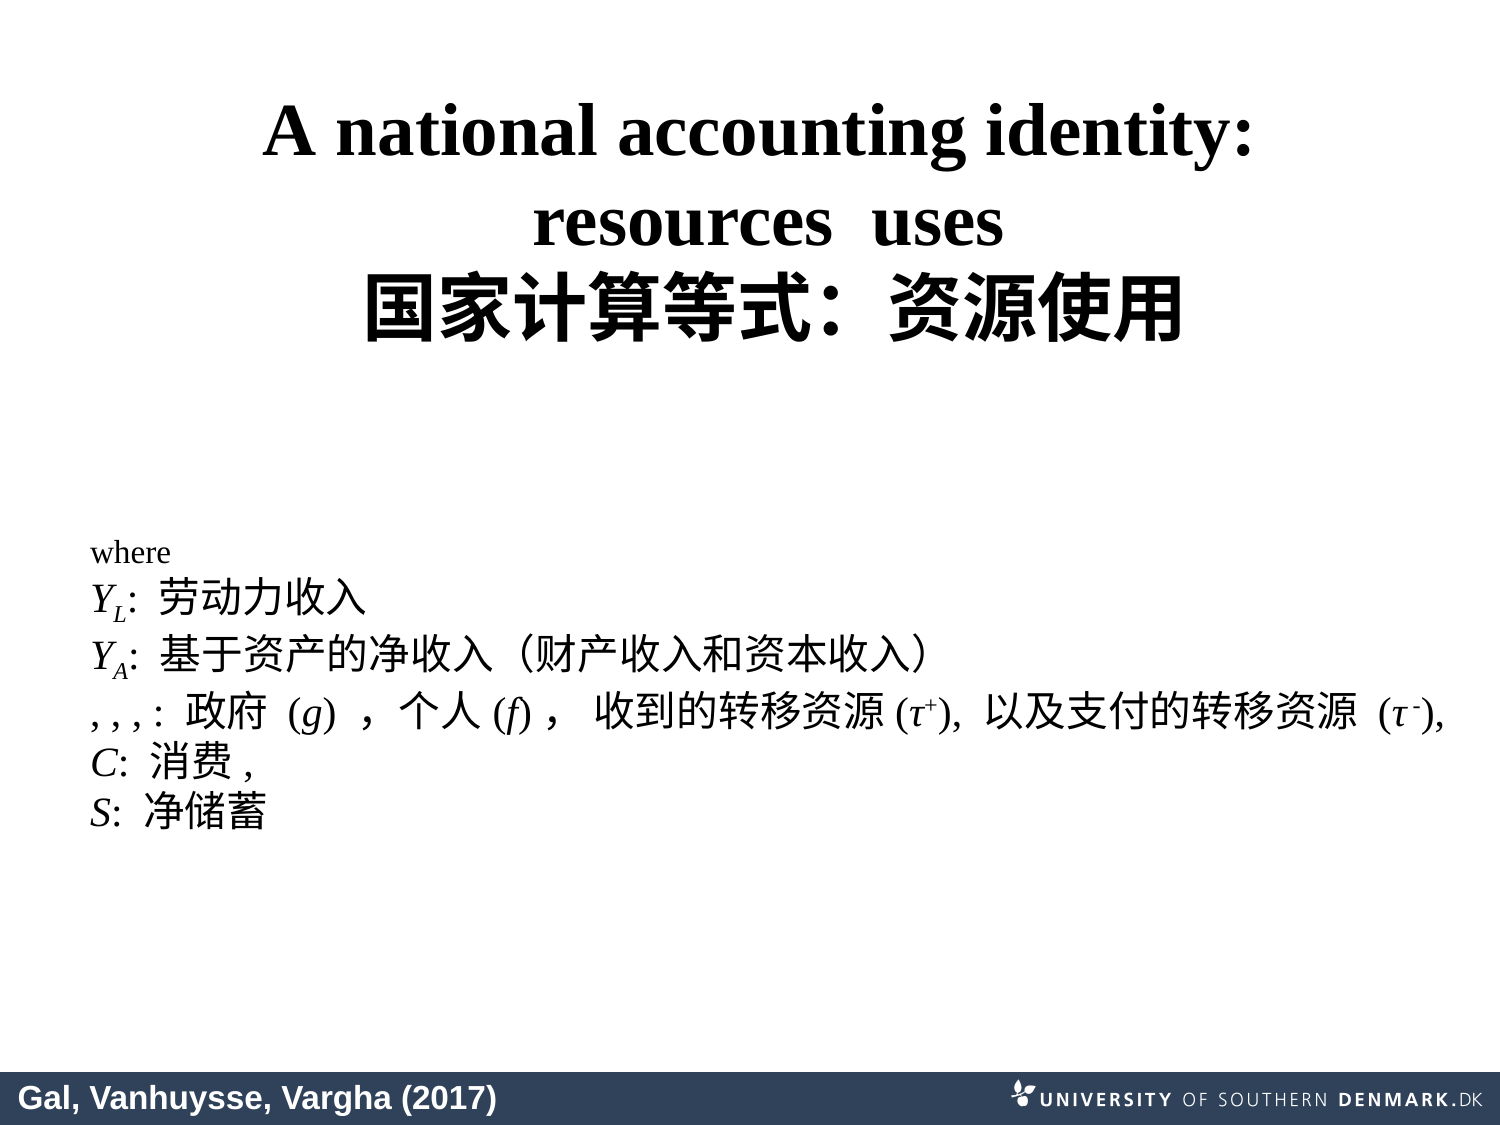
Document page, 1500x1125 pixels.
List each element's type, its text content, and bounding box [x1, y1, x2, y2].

picture [0, 1072, 1500, 1125]
text_box A national accounting identity: resources uses 国家计算等式：资源使用 where YL: 劳动力收入 YA: 基于资产的净收入（财产收入和资本收入） , , , : 政府 (g) ，个人(f)， 收到的转移资源(τ+), 以及支付的转移资源 (τ -), C: 消费, S: 净储蓄 [75, 73, 1463, 842]
